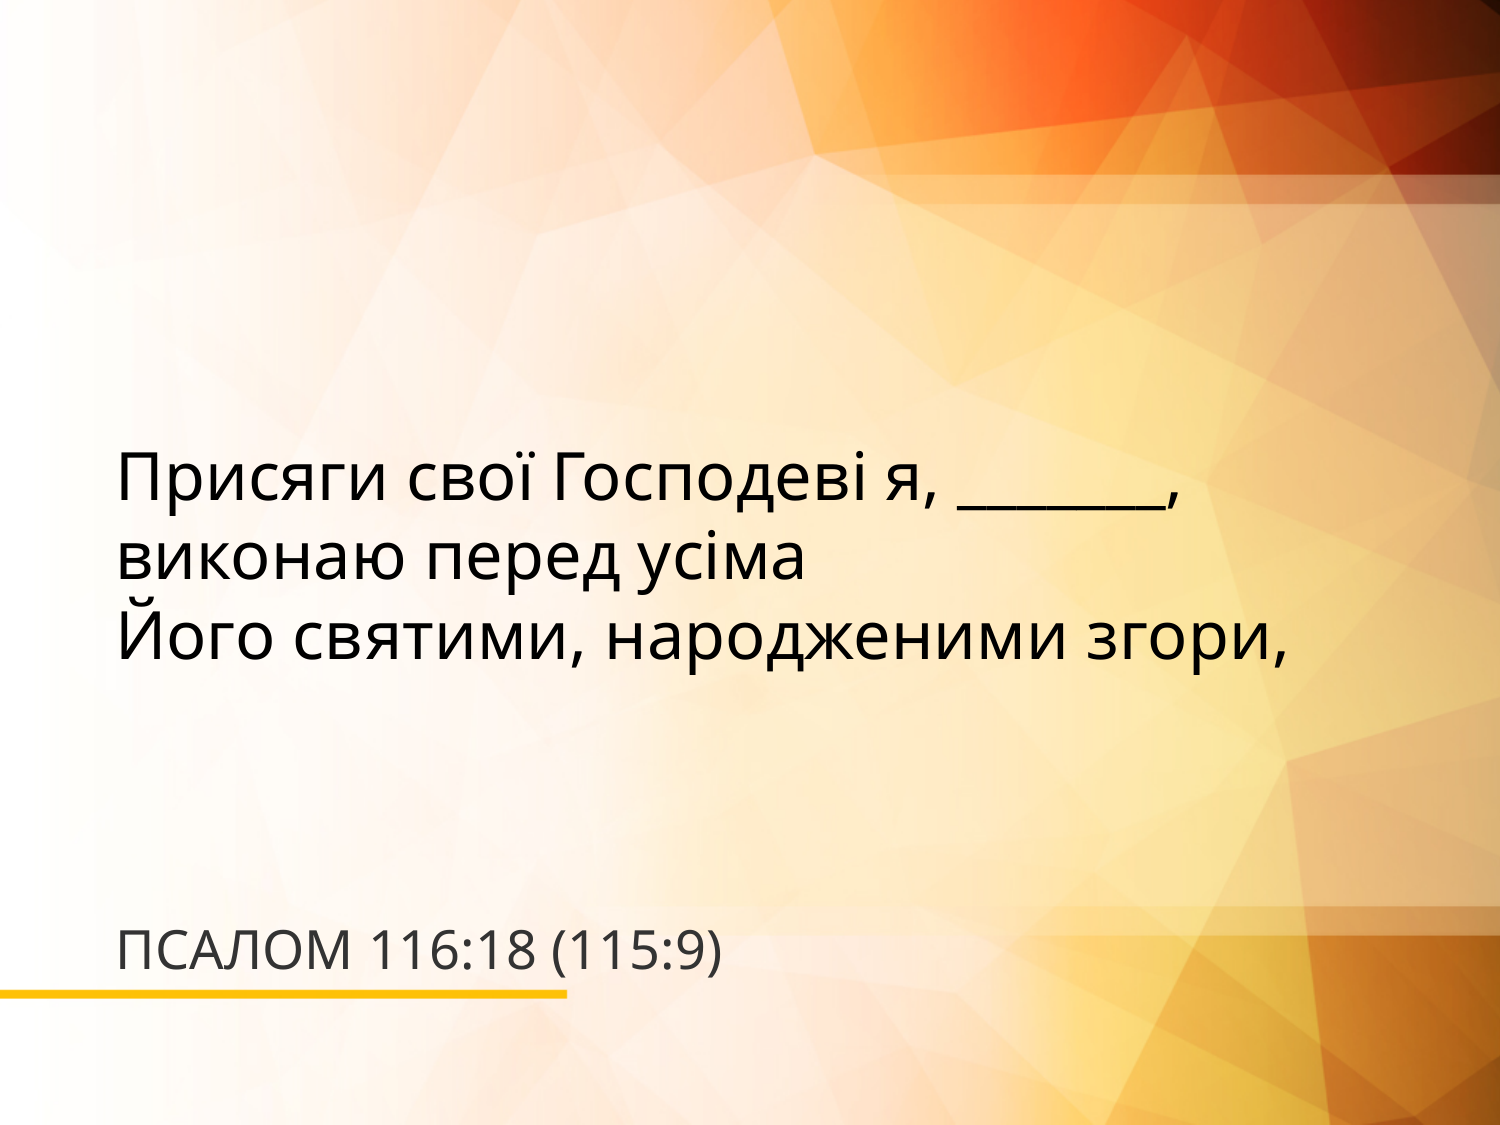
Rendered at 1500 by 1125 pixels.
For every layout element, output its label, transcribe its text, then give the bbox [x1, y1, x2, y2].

title ПСАЛОМ 116:18 (115:9) [100, 905, 975, 988]
picture [0, 0, 1500, 1125]
text_box Присяги свої Господеві я, _______, виконаю перед усіма Його святими, народженими згори, [100, 219, 1459, 681]
